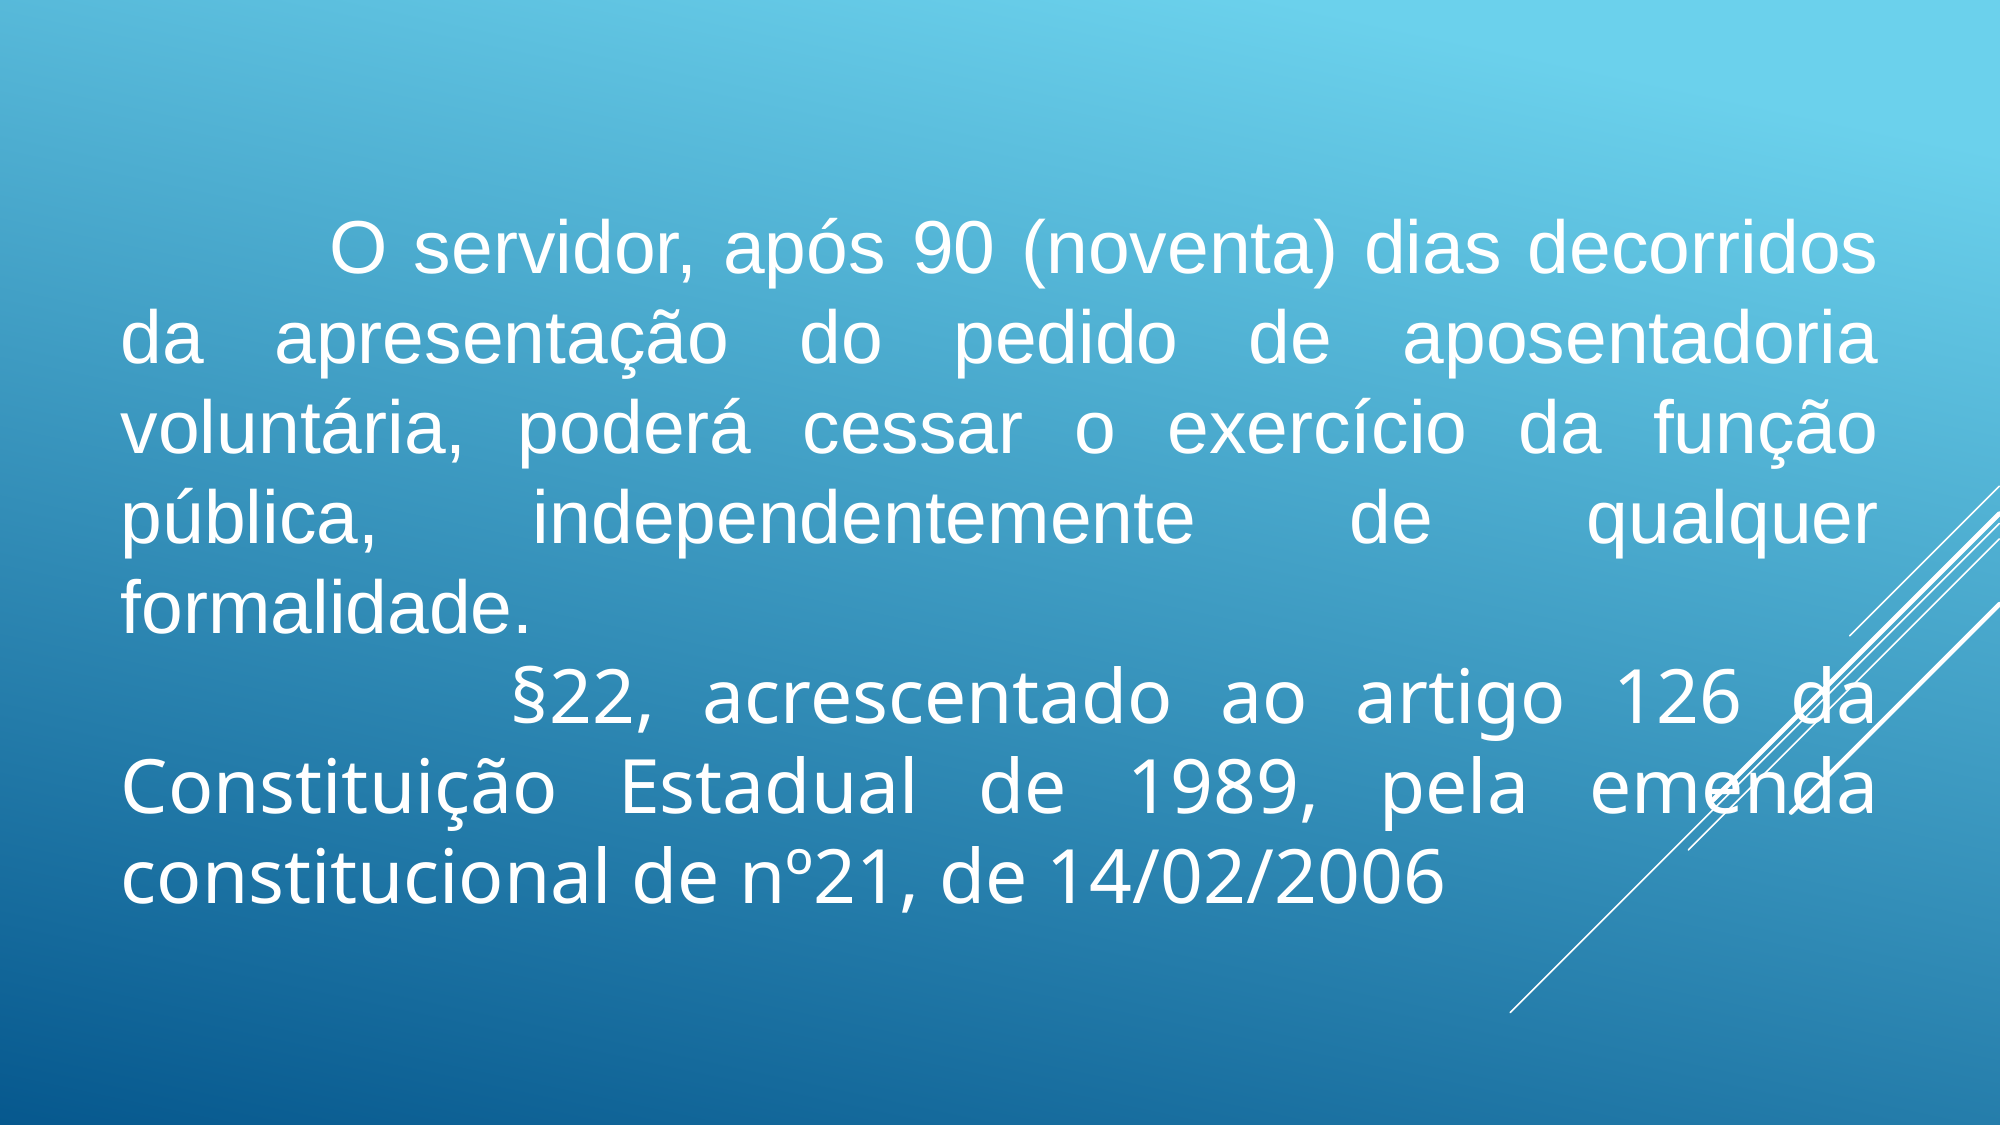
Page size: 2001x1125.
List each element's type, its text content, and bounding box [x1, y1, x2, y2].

text_box O servidor, após 90 (noventa) dias decorridos da apresentação do pedido de aposentadoria voluntária, poderá cessar o exercício da função pública, independentemente de qualquer formalidade. §22, acrescentado ao artigo 126 da Constituição Estadual de 1989, pela emenda constitucional de nº21, de 14/02/2006 [105, 191, 1895, 927]
